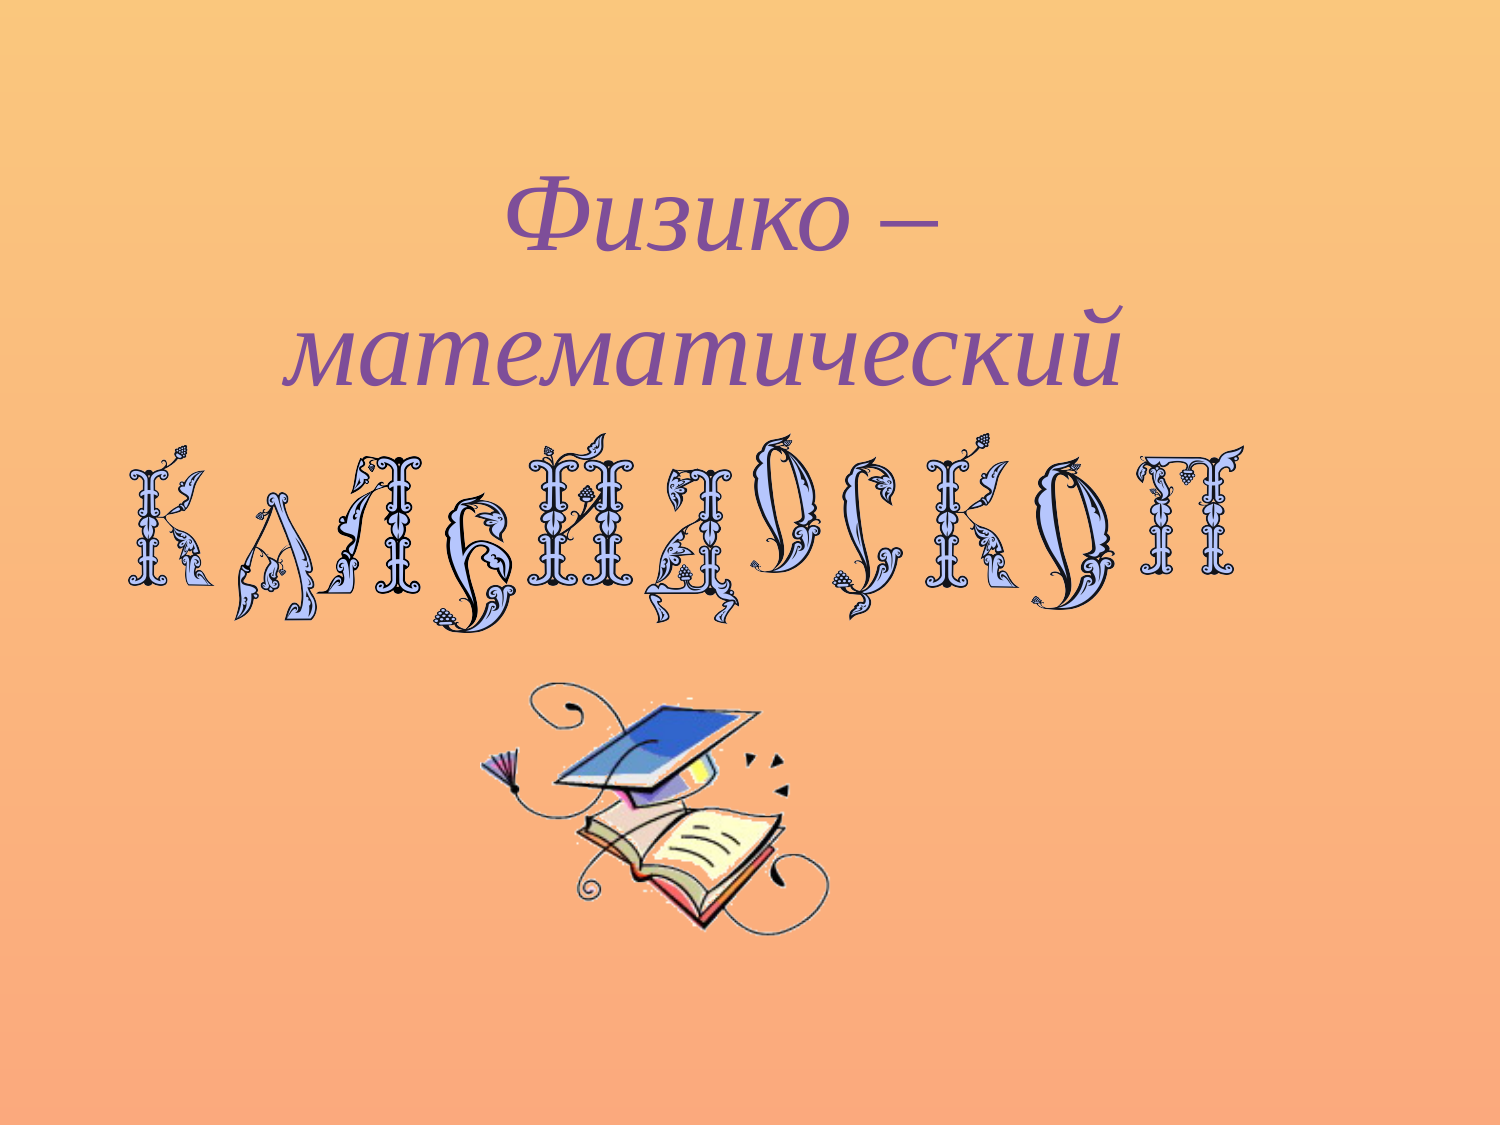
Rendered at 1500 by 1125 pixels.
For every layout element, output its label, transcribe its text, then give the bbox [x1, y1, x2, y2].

picture [234, 456, 423, 622]
picture [433, 491, 516, 633]
picture [128, 445, 215, 587]
picture [925, 433, 1020, 588]
picture [480, 679, 833, 941]
picture [527, 433, 634, 587]
picture [644, 468, 739, 624]
picture [831, 456, 903, 622]
picture [1136, 445, 1244, 575]
title Физико – математический [82, 152, 1357, 394]
picture [1030, 456, 1115, 610]
picture [749, 433, 821, 574]
